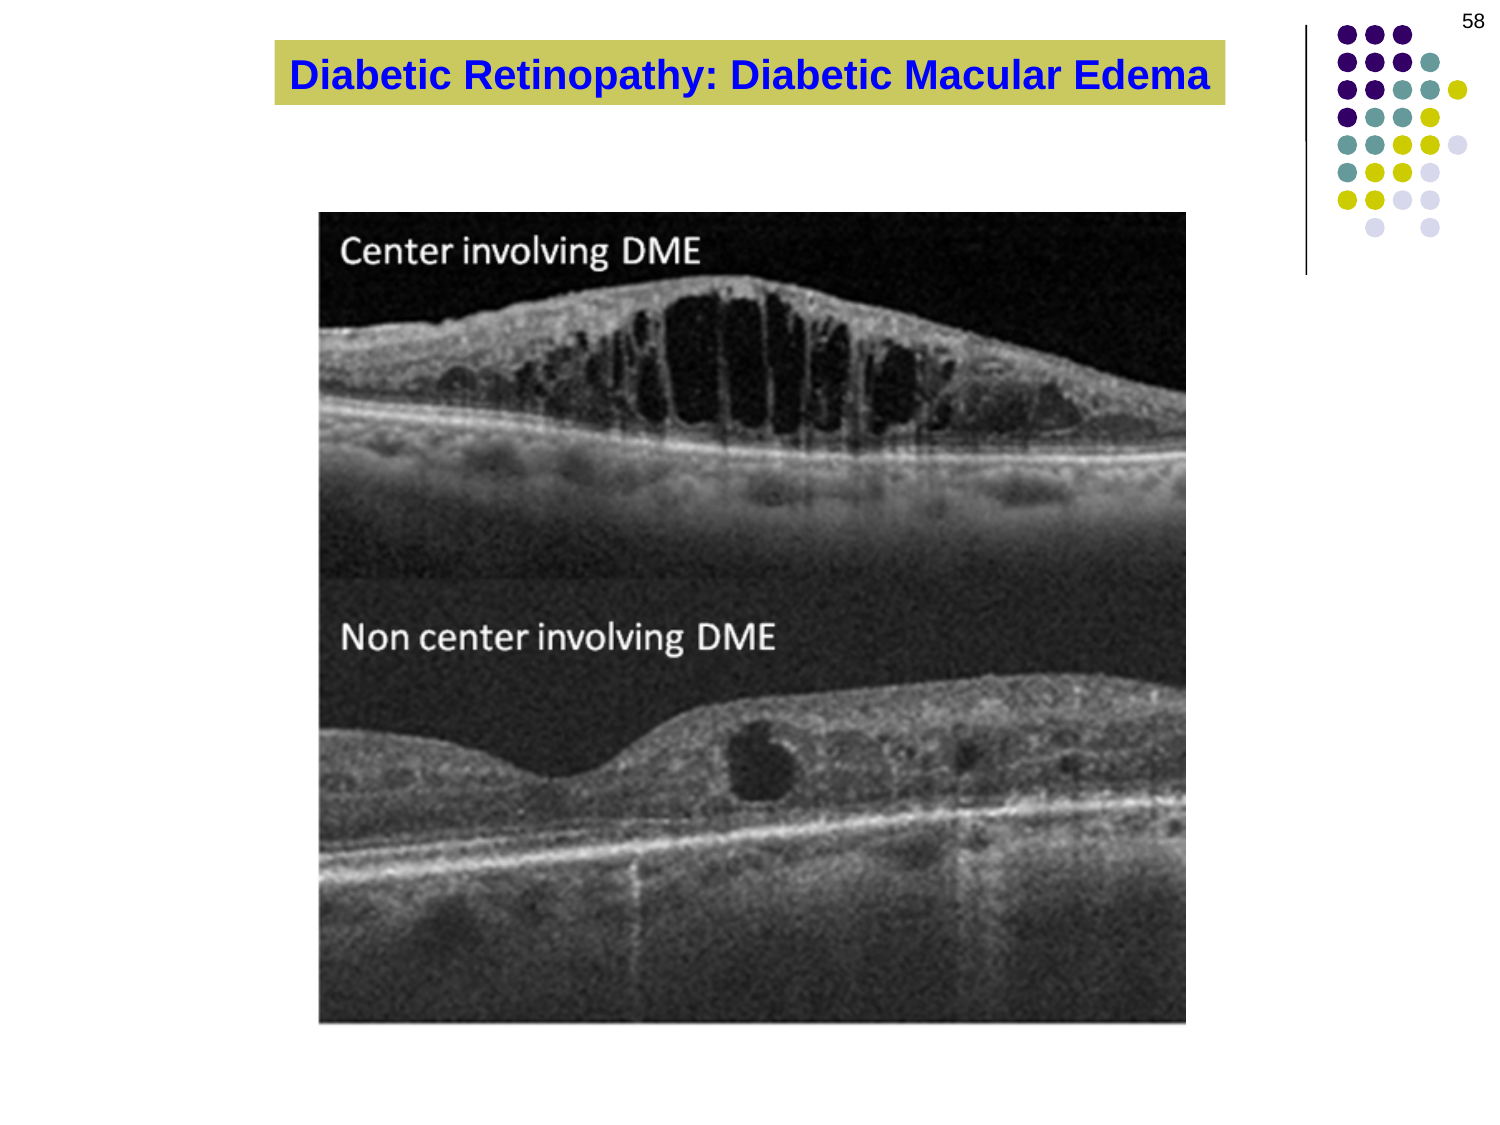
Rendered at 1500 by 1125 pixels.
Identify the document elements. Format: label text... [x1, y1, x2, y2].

slide_number 58 [1149, 0, 1500, 75]
text_box Diabetic Retinopathy: Diabetic Macular Edema [274, 40, 1226, 105]
picture [313, 212, 1186, 1030]
